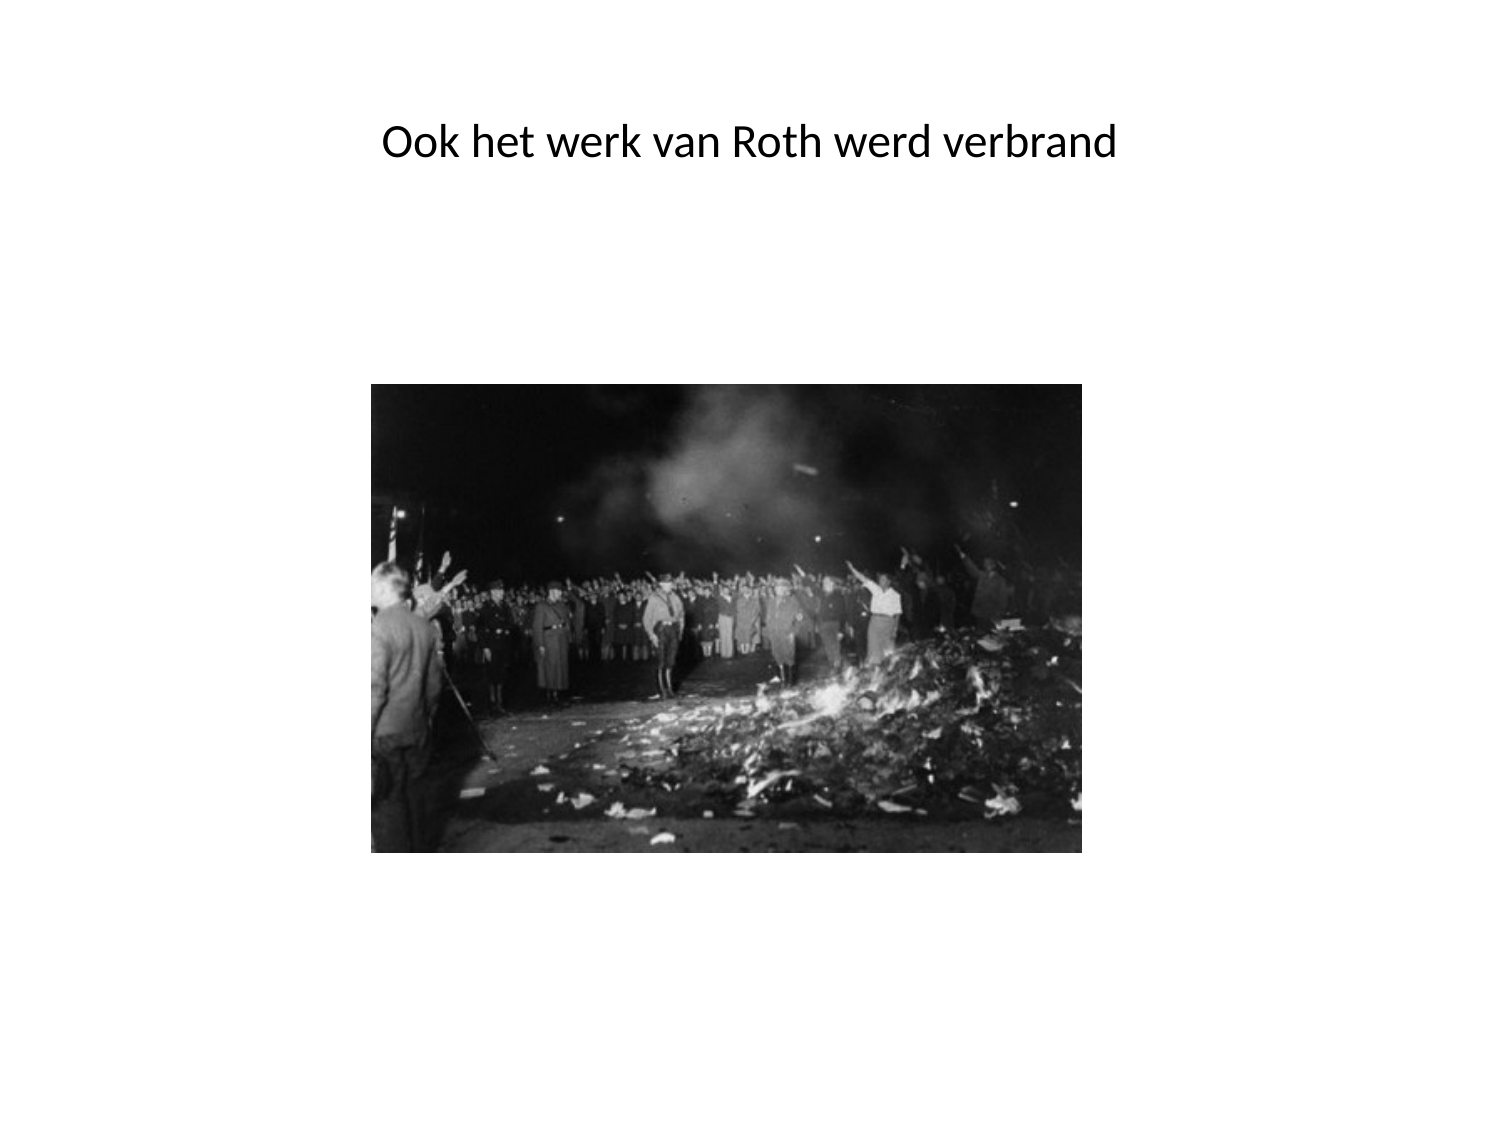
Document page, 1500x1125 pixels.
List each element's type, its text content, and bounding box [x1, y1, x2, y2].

title Ook het werk van Roth werd verbrand [75, 45, 1425, 233]
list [371, 384, 1083, 853]
